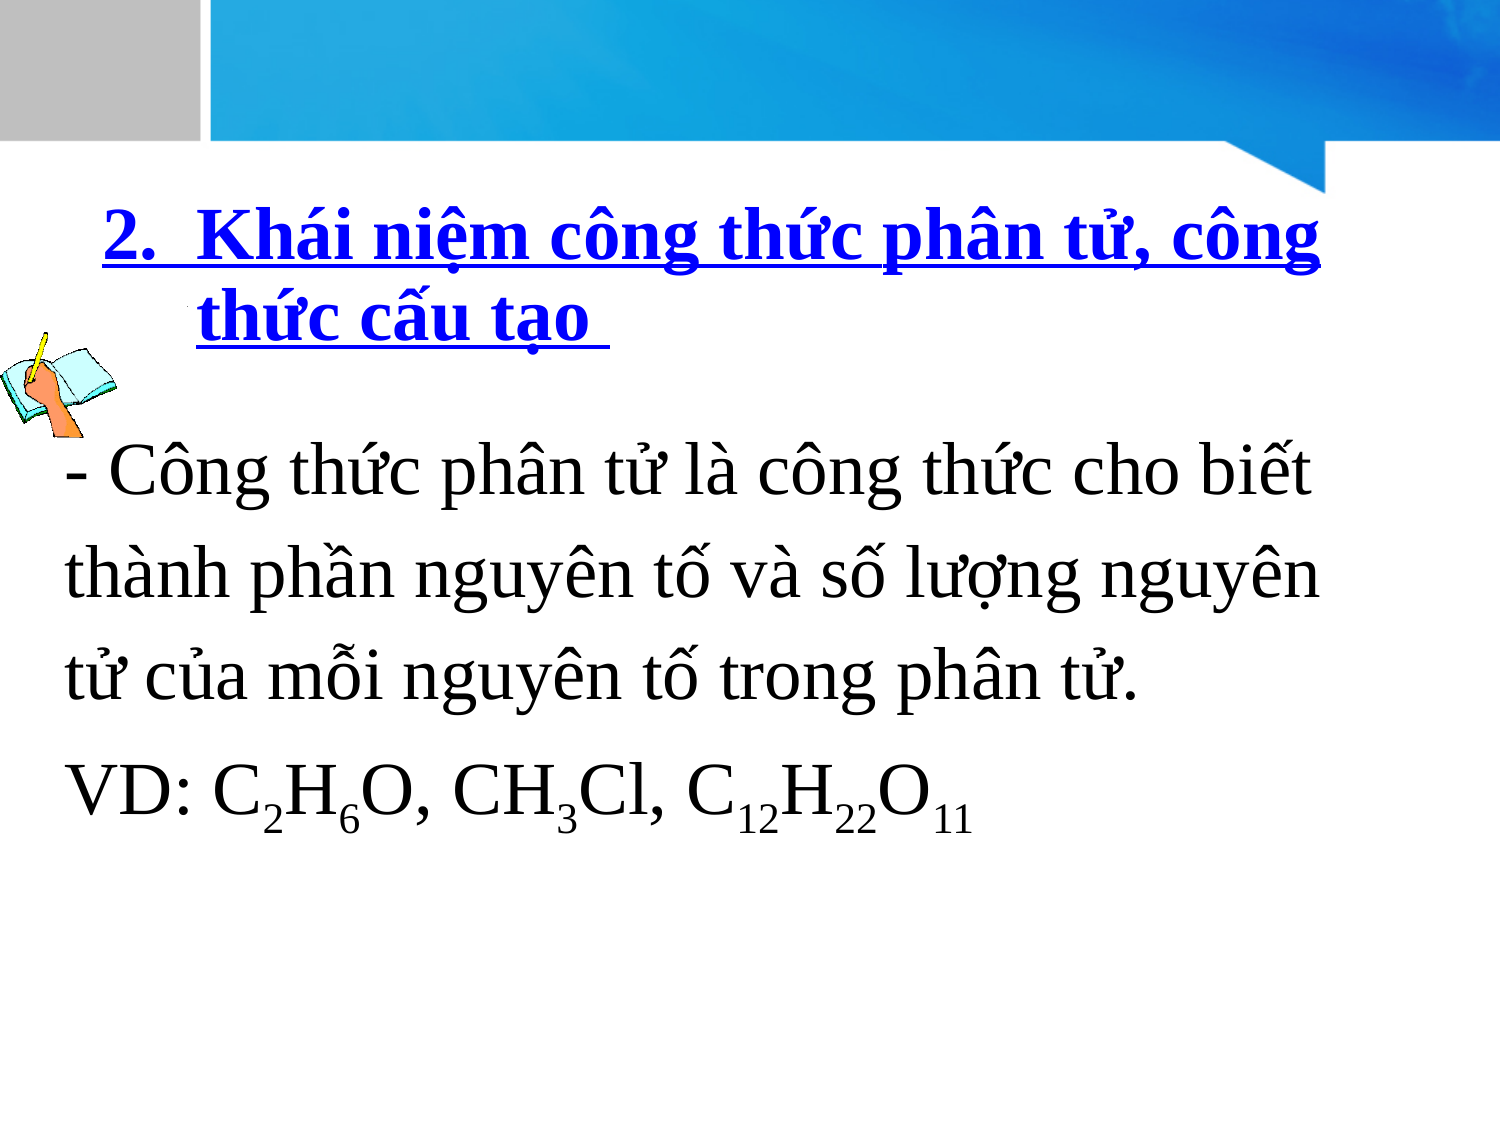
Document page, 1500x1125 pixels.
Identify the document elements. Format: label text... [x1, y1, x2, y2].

picture [0, 0, 1500, 1125]
text_box - Công thức phân tử là công thức cho biết thành phần nguyên tố và số lượng nguyên tử của mỗi nguyên tố trong phân tử. VD: C2H6O, CH3Cl, C12H22O11 [49, 399, 1390, 850]
text_box 2. Khái niệm công thức phân tử, công thức cấu tạo [87, 187, 1419, 372]
